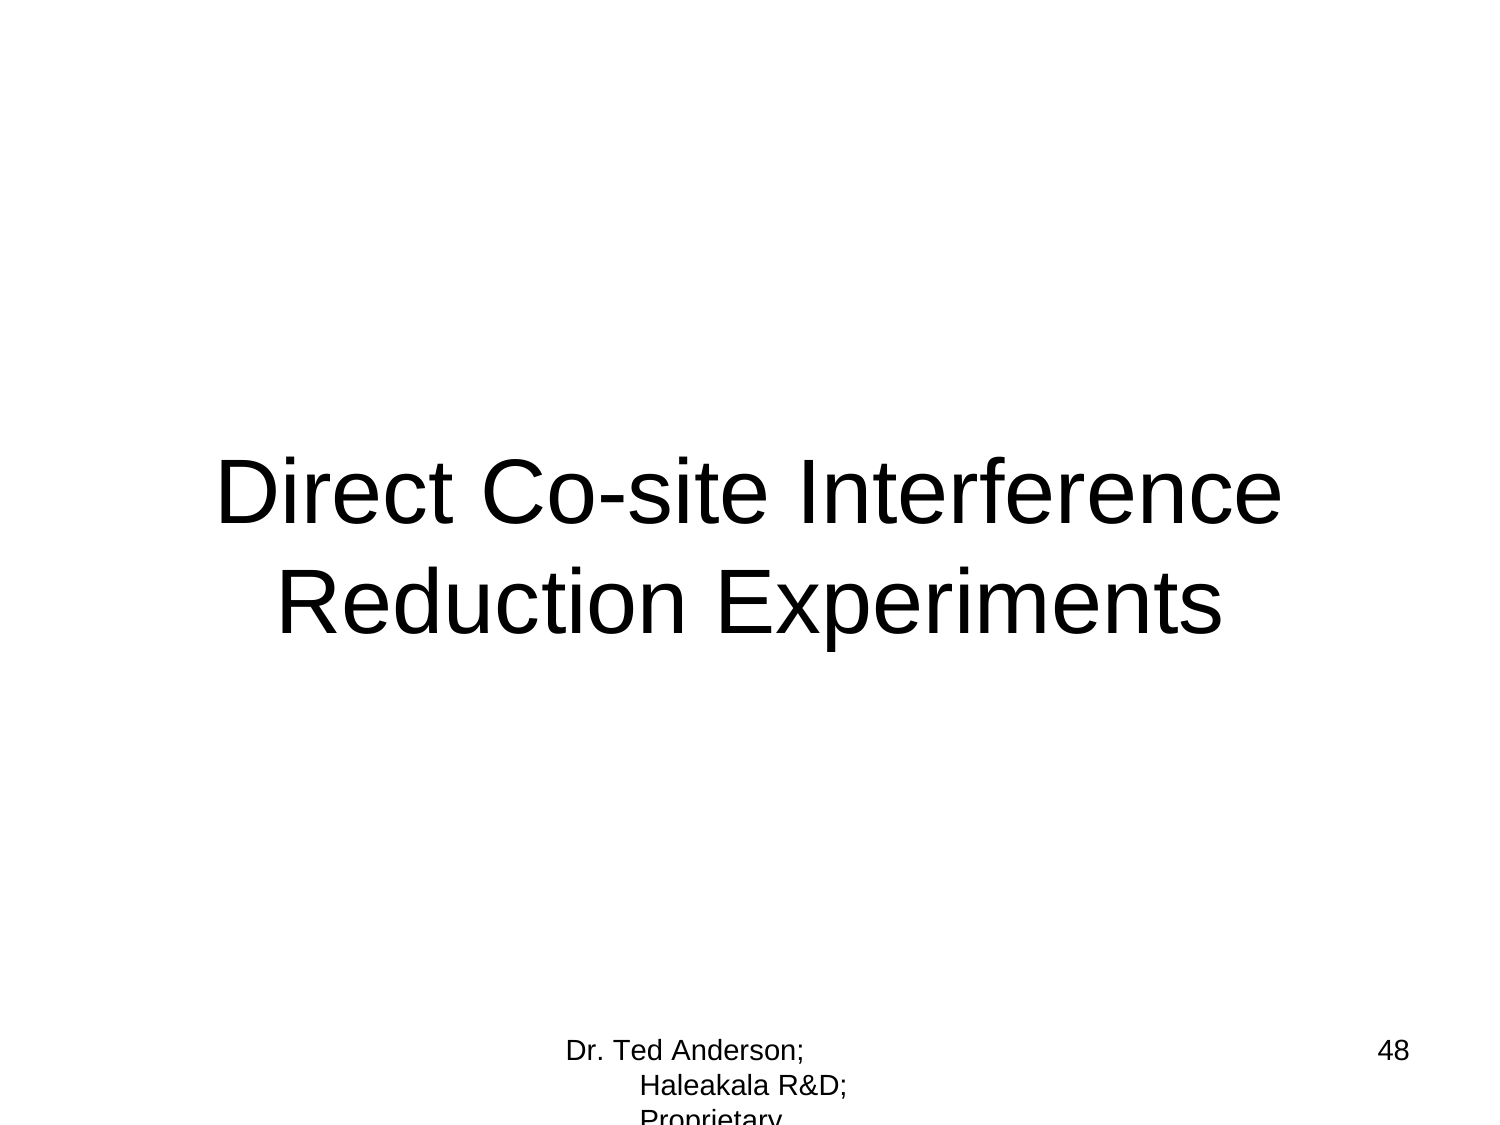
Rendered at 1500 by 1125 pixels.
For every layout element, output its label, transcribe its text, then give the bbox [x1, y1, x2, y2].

text_box Dr. Ted Anderson; Haleakala R&D; Proprietary [563, 1031, 937, 1104]
text_box Direct Co-site Interference Reduction Experiments [212, 431, 1288, 653]
text_box 48 [1375, 1031, 1413, 1069]
